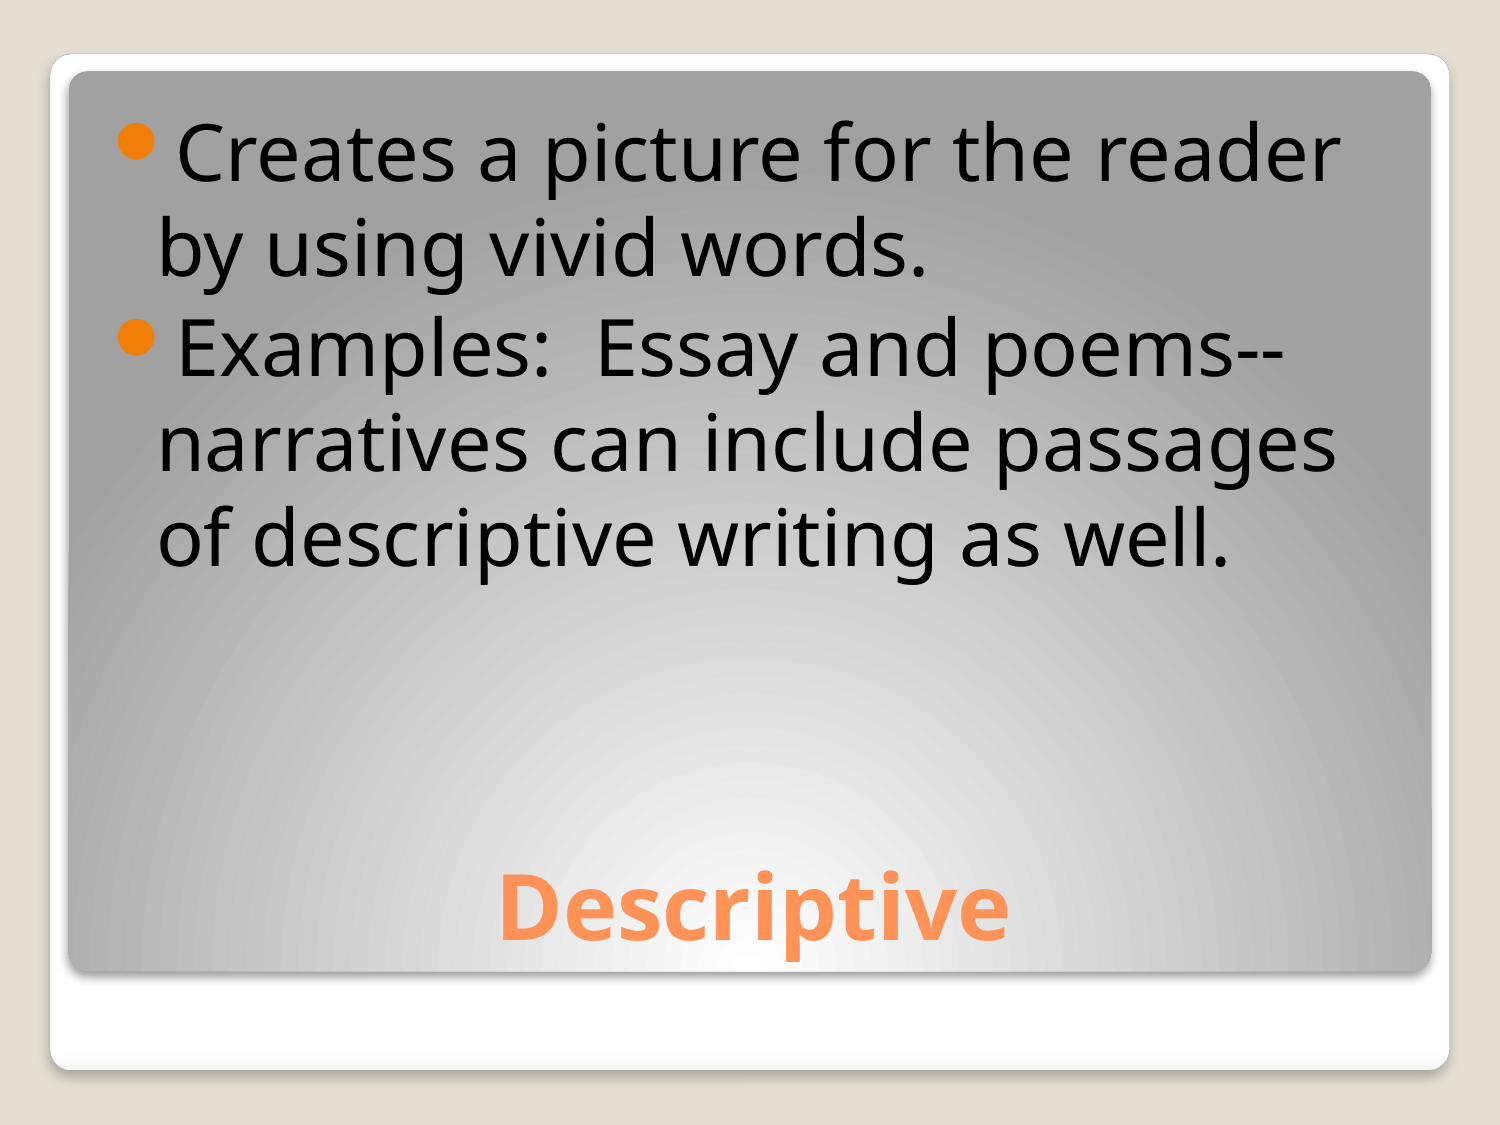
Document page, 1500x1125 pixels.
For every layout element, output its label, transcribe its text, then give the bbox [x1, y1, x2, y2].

list Creates a picture for the reader by using vivid words. Examples: Essay and poems-- narratives can include passages of descriptive writing as well. [82, 86, 1425, 774]
title Descriptive [82, 817, 1425, 990]
